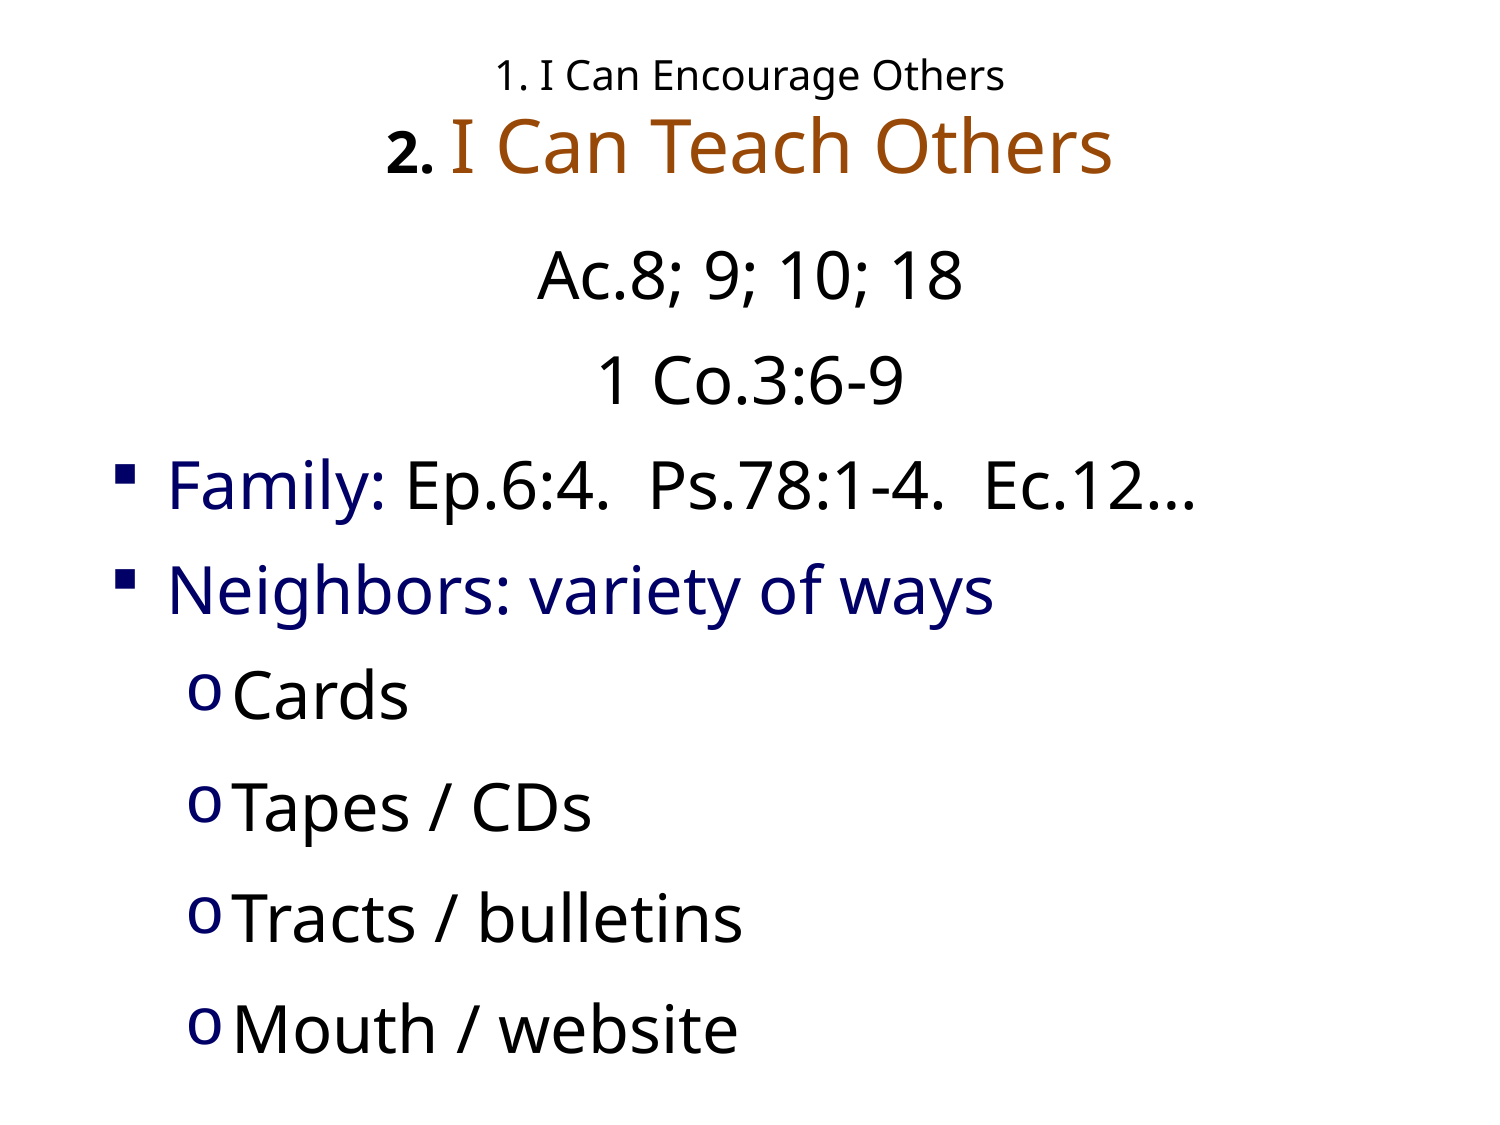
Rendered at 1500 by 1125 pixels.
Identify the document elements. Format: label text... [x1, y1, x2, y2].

list Ac.8; 9; 10; 18 1 Co.3:6-9 Family: Ep.6:4. Ps.78:1-4. Ec.12… Neighbors: variety of ways Cards Tapes / CDs Tracts / bulletins Mouth / website [94, 224, 1408, 1088]
title 1. I Can Encourage Others 2. I Can Teach Others [112, 12, 1388, 224]
